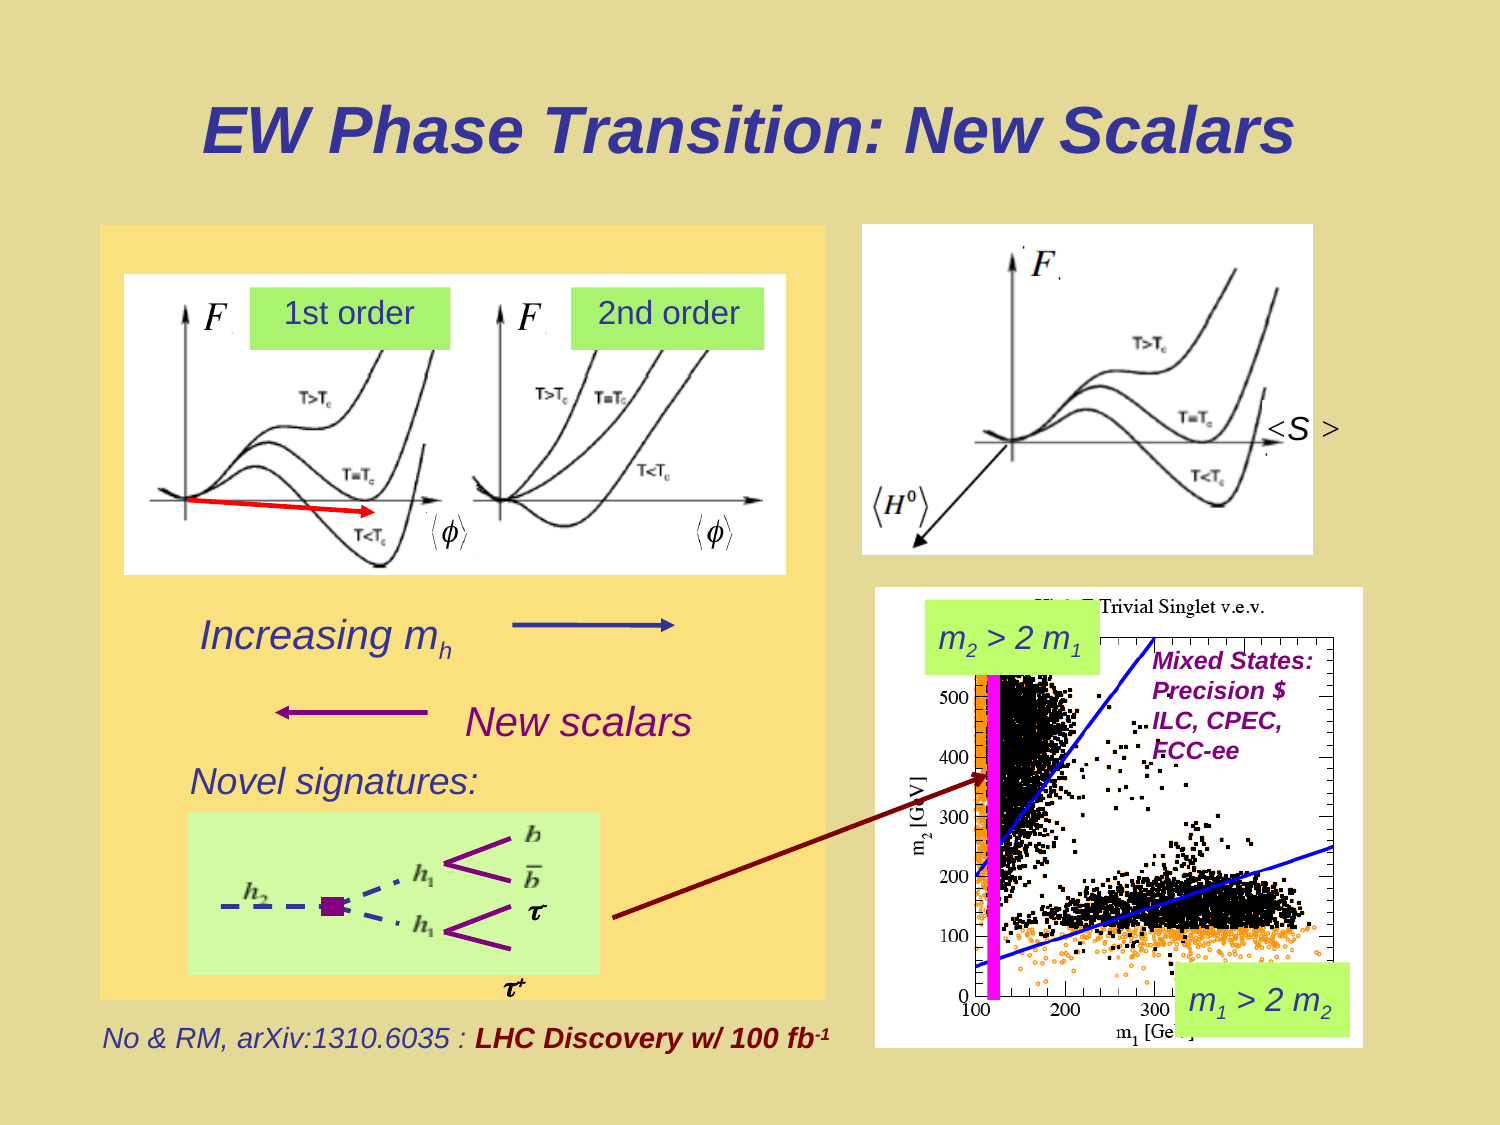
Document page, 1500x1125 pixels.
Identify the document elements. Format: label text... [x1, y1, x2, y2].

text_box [862, 224, 1376, 556]
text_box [187, 812, 613, 976]
text_box [112, 249, 813, 713]
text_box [912, 599, 1113, 676]
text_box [184, 599, 676, 662]
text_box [124, 274, 786, 575]
text_box [99, 224, 826, 1000]
picture [874, 587, 1363, 1049]
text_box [274, 687, 713, 750]
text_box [612, 774, 988, 916]
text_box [1162, 962, 1363, 1038]
text_box No & RM, arXiv:1310.6035 : LHC Discovery w/ 100 fb-1 [87, 1012, 863, 1063]
title EW Phase Transition: New Scalars [112, 62, 1388, 187]
text_box [37, 187, 1438, 1075]
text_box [174, 749, 701, 811]
